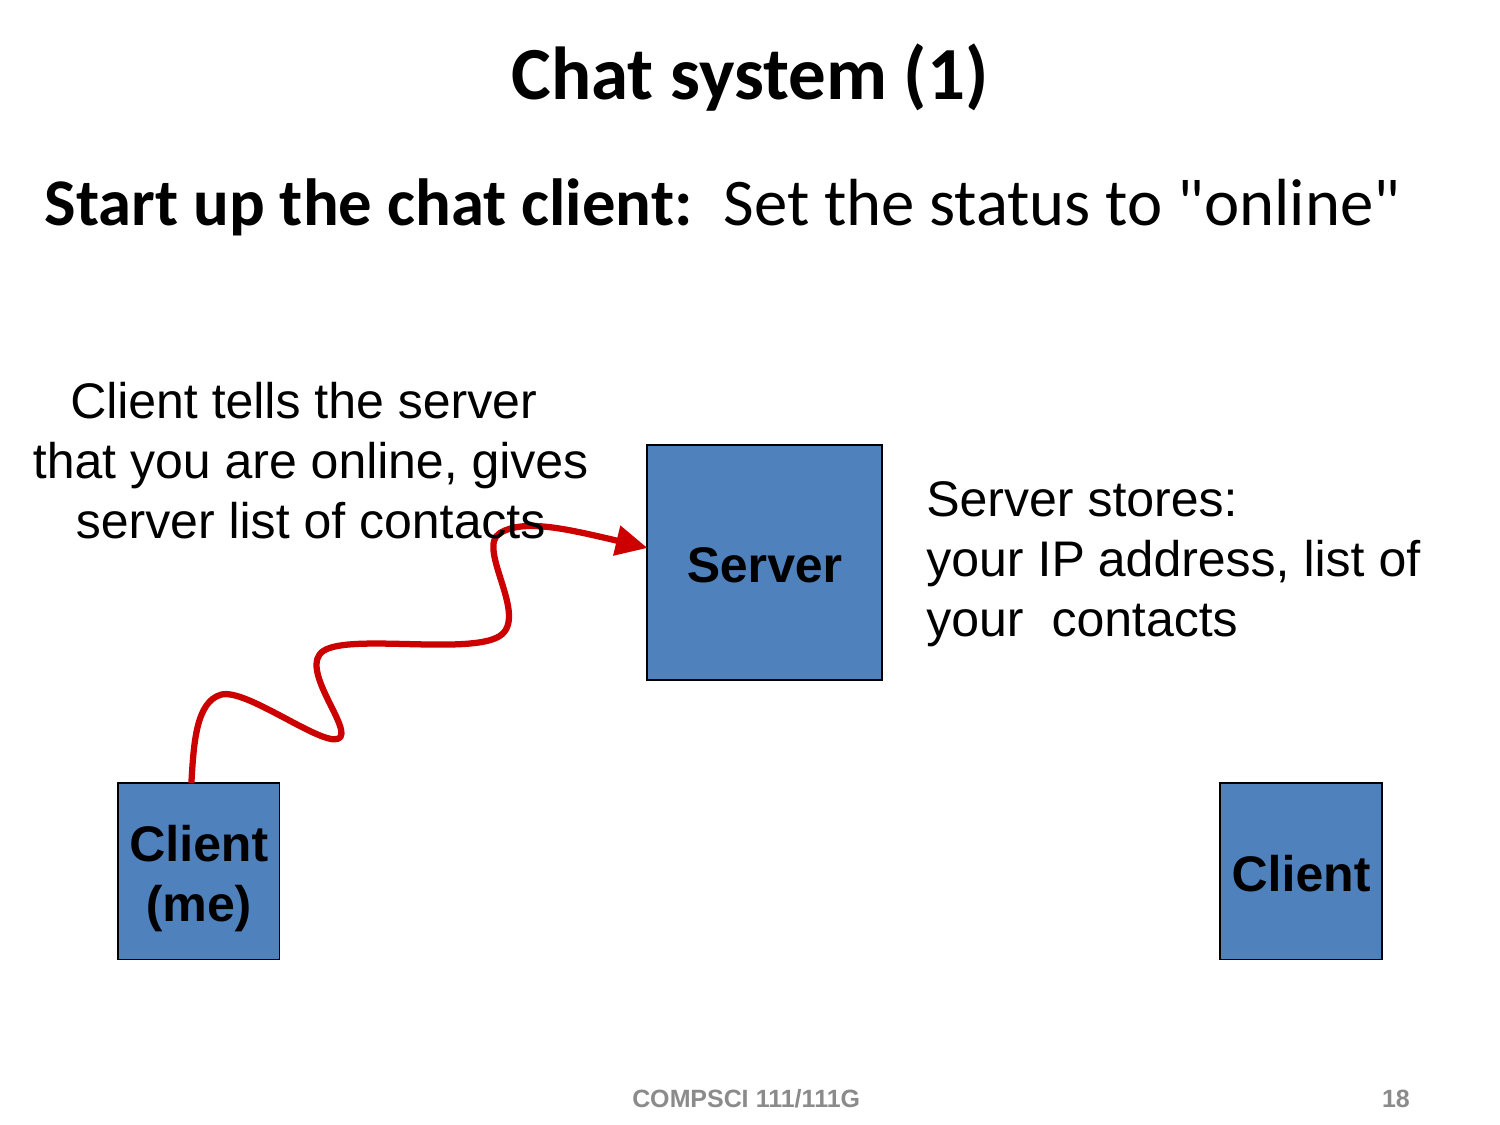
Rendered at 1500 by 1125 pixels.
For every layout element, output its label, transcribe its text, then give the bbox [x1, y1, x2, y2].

text_box [191, 532, 648, 784]
text_box Client tells the server that you are online, gives server list of contacts [18, 361, 604, 556]
text_box Server [647, 444, 883, 680]
footer COMPSCI 111/111G [512, 1076, 988, 1118]
text_box Server stores: your IP address, list of your contacts [911, 459, 1471, 655]
text_box Client (me) [117, 783, 280, 960]
list Start up the chat client: Set the status to "online" [29, 150, 1471, 1048]
text_box Client [1220, 783, 1382, 960]
slide_number 18 [1074, 1076, 1425, 1118]
title Chat system (1) [15, 18, 1485, 122]
